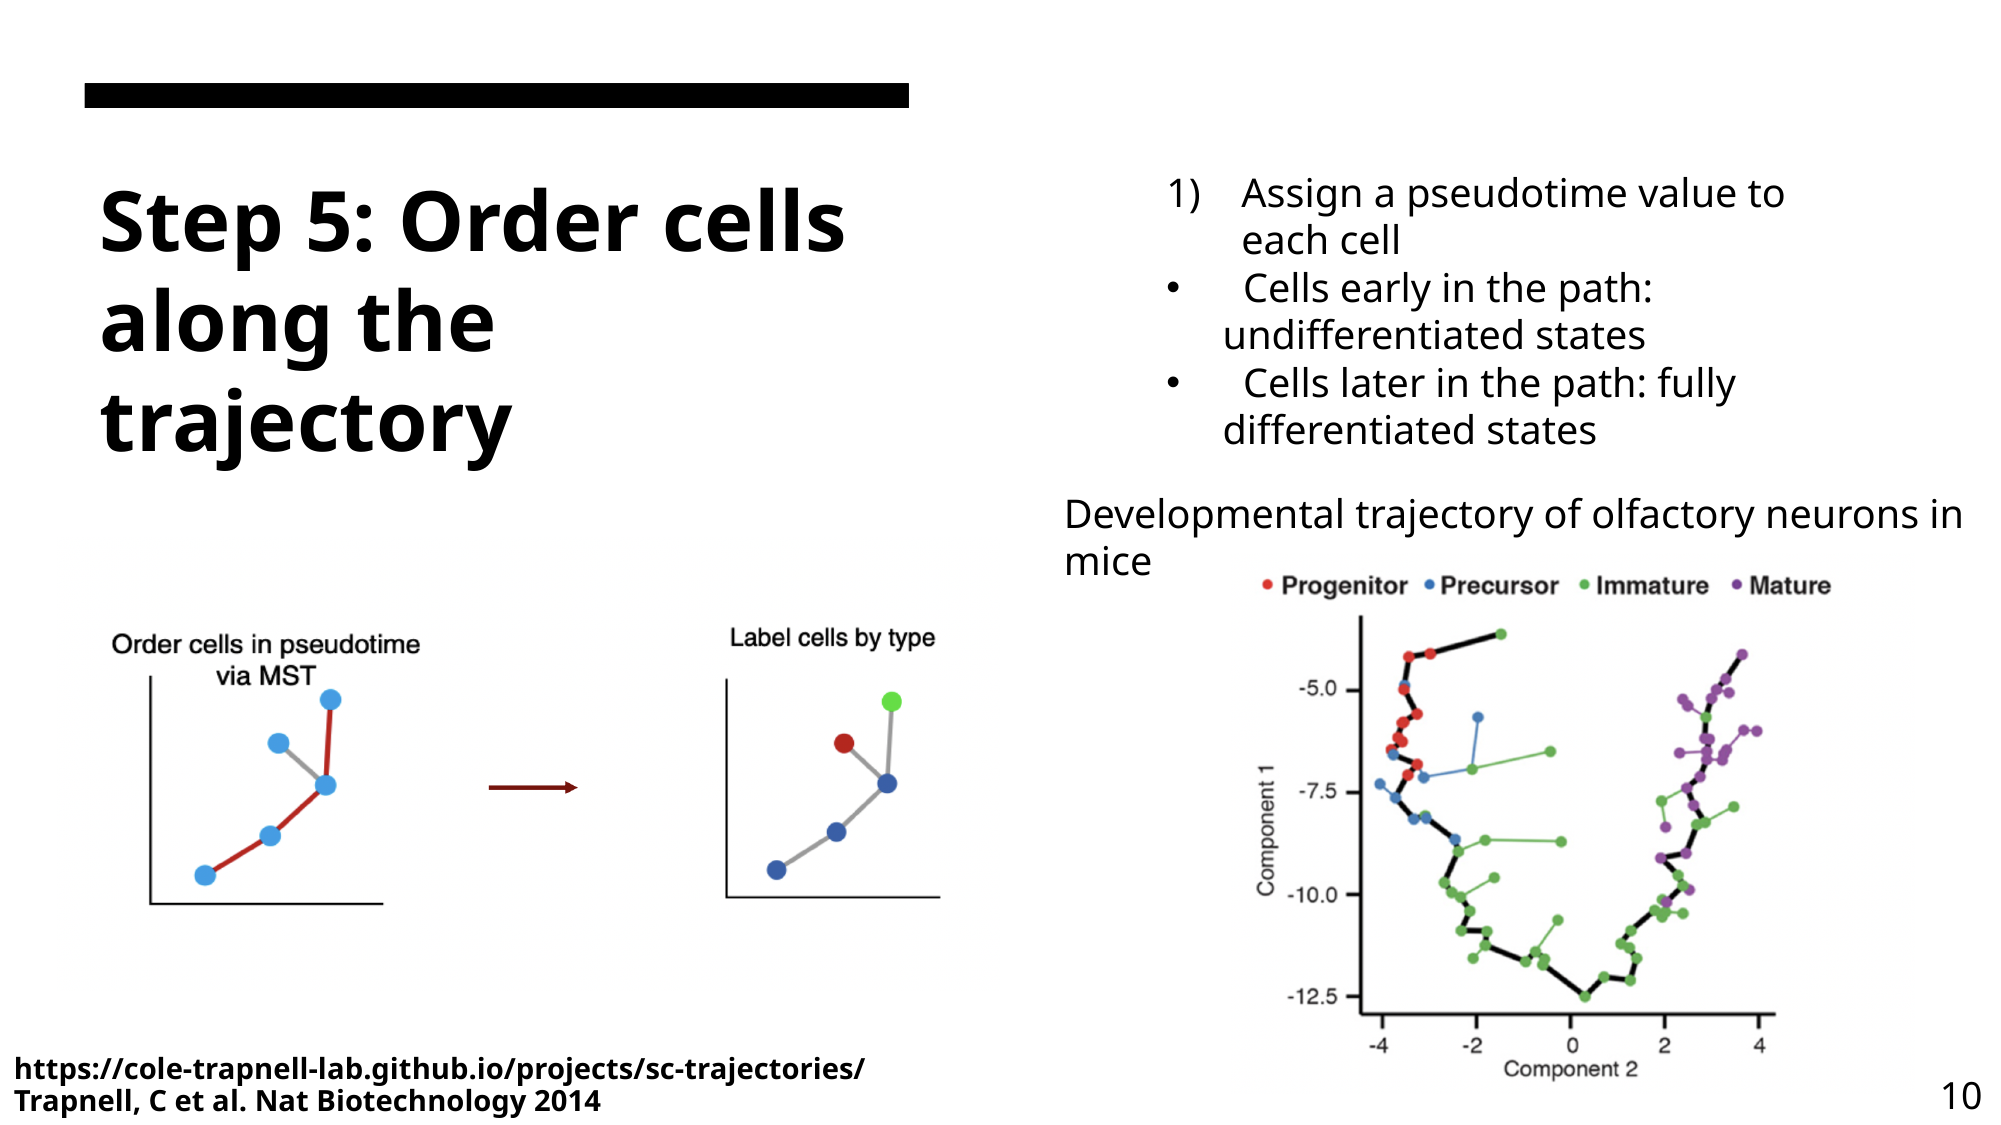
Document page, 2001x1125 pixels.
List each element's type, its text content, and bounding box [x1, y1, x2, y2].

picture [57, 537, 1000, 991]
title Step 5: Order cells along the trajectory [84, 160, 909, 537]
picture [1230, 553, 1916, 1094]
text_box Developmental trajectory of olfactory neurons in mice [1049, 481, 2000, 592]
text_box Assign a pseudotime value to each cell Cells early in the path: undifferentiated states Cells later in the path: fully differentiated states [1151, 160, 1825, 461]
text_box Trapnell, C et al. Nat Biotechnology 2014 [0, 1093, 1000, 1125]
text_box https://cole-trapnell-lab.github.io/projects/sc-trajectories/ [0, 1042, 1050, 1093]
text_box 10 [1924, 1064, 2000, 1125]
